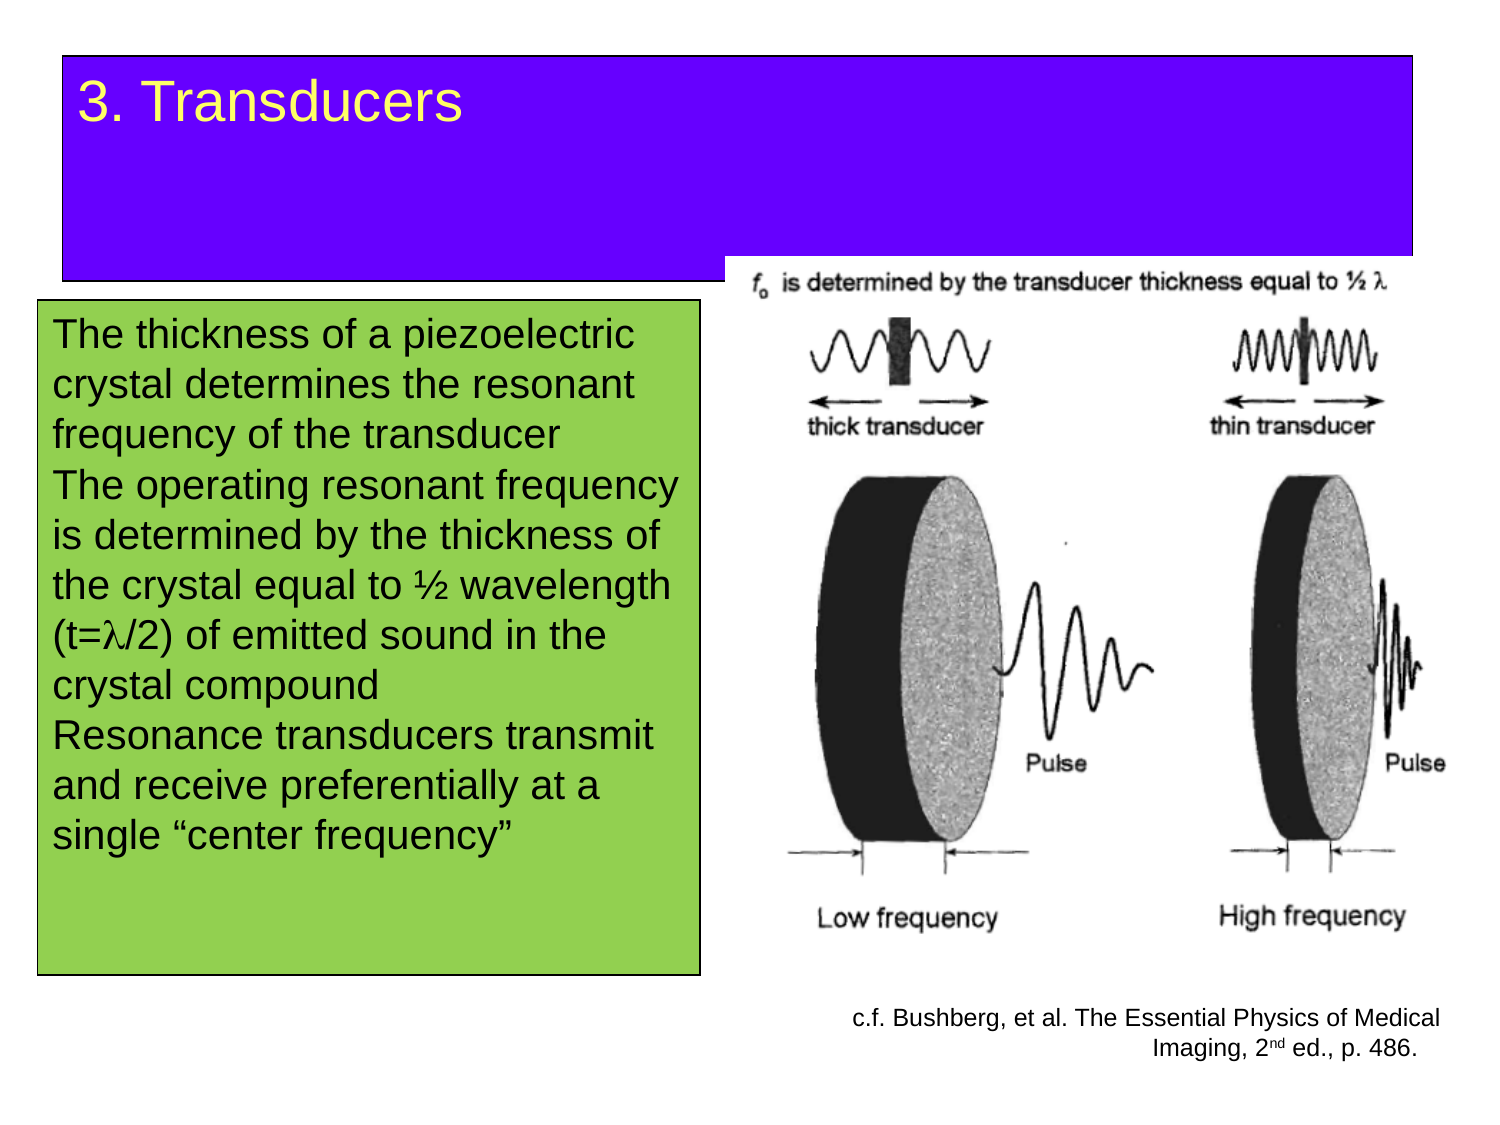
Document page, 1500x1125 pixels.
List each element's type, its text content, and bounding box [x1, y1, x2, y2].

text_box 3. Transducers [62, 56, 1413, 282]
text_box c.f. Bushberg, et al. The Essential Physics of Medical Imaging, 2nd ed., p. 486. [837, 993, 1463, 1069]
text_box The thickness of a piezoelectric crystal determines the resonant frequency of the transducer The operating resonant frequency is determined by the thickness of the crystal equal to ½ wavelength (t=/2) of emitted sound in the crystal compound Resonance transducers transmit and receive preferentially at a single “center frequency” [37, 299, 700, 975]
picture [724, 256, 1463, 944]
